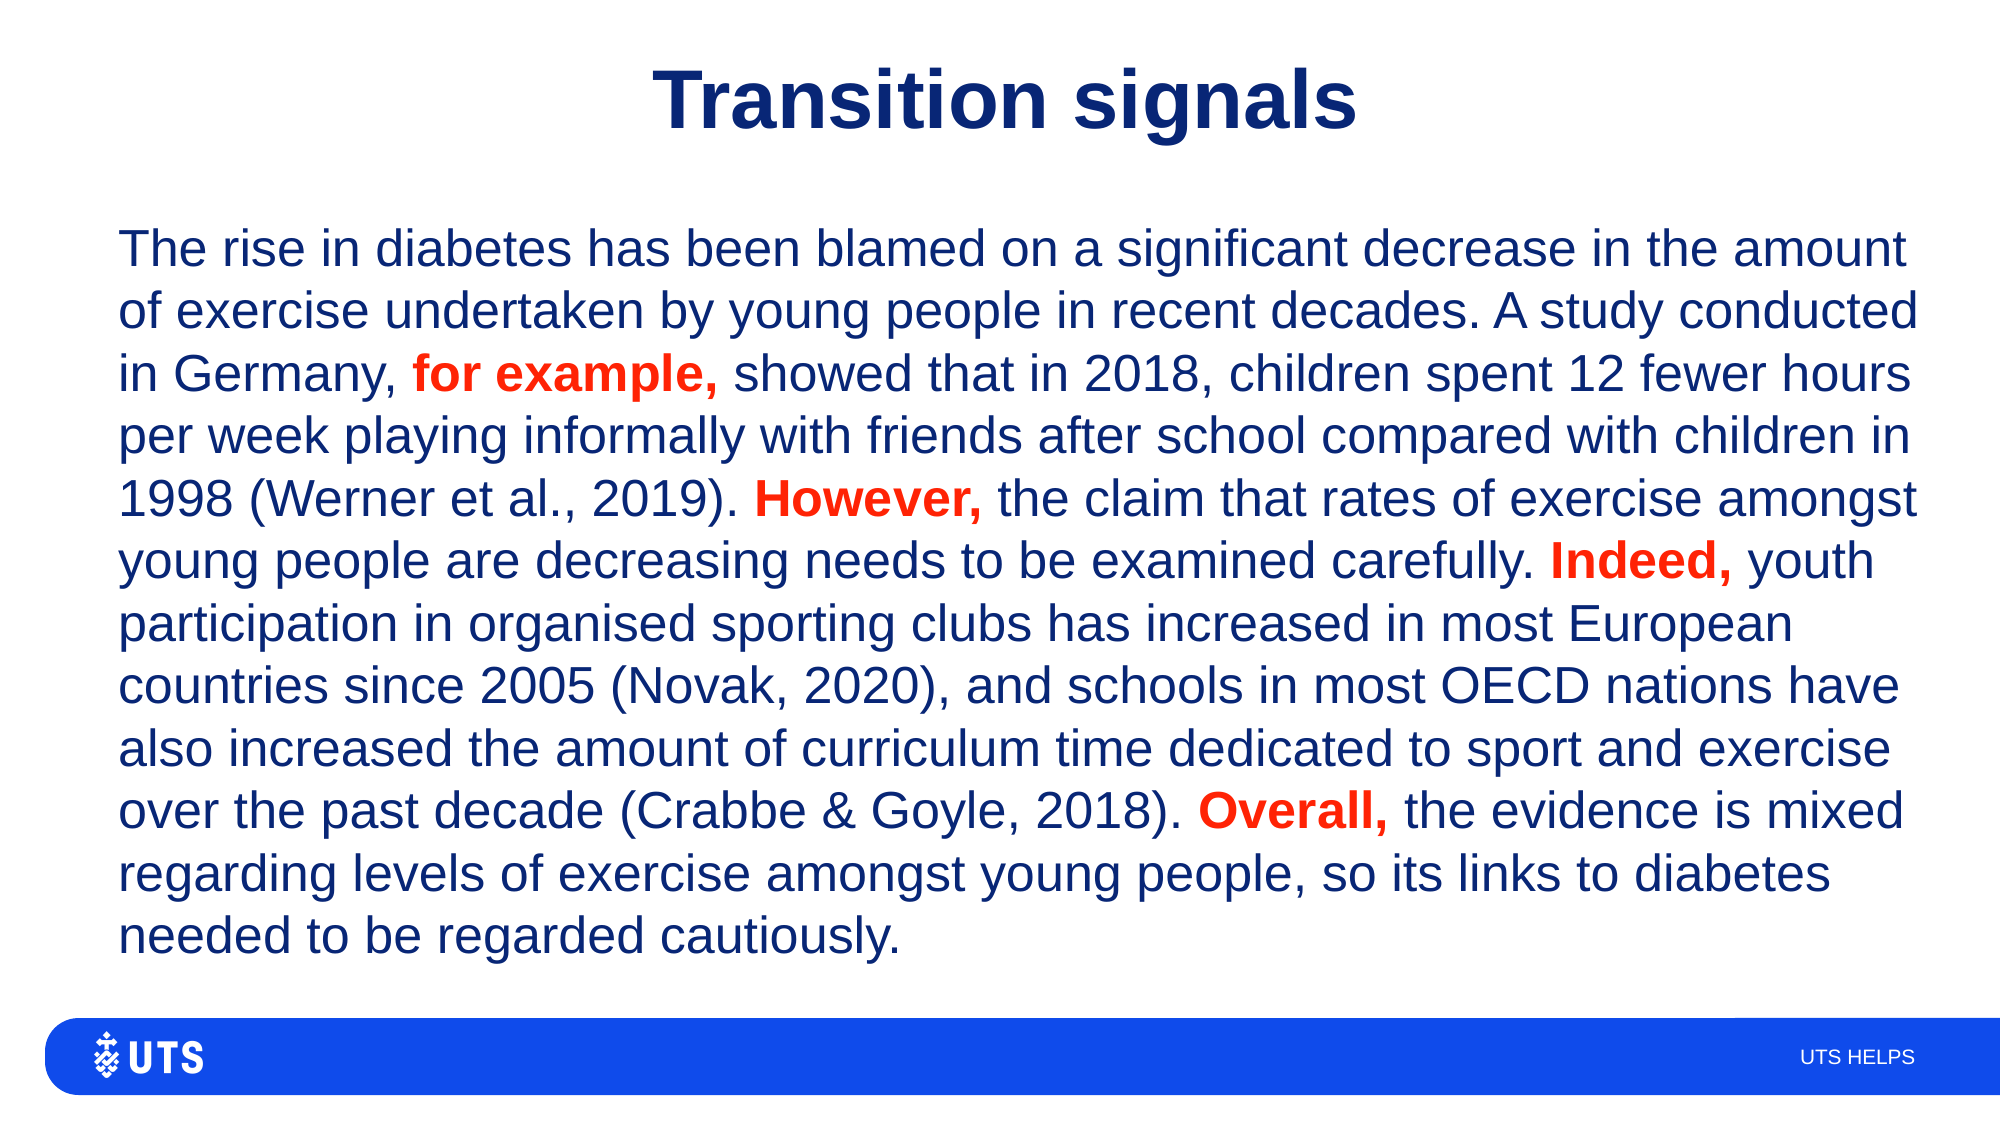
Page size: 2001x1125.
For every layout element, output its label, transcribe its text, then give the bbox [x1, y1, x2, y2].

picture [94, 1031, 203, 1078]
footer UTS HELPS [1043, 1026, 1930, 1086]
text_box The rise in diabetes has been blamed on a significant decrease in the amount of exercise undertaken by young people in recent decades. A study conducted in Germany, for example, showed that in 2018, children spent 12 fewer hours per week playing informally with friends after school compared with children in 1998 (Werner et al., 2019). However, the claim that rates of exercise amongst young people are decreasing needs to be examined carefully. Indeed, youth participation in organised sporting clubs has increased in most European countries since 2005 (Novak, 2020), and schools in most OECD nations have also increased the amount of curriculum time dedicated to sport and exercise over the past decade (Crabbe & Goyle, 2018). Overall, the evidence is mixed regarding levels of exercise amongst young people, so its links to diabetes needed to be regarded cautiously. [103, 206, 1946, 972]
title Transition signals [159, 48, 1854, 167]
